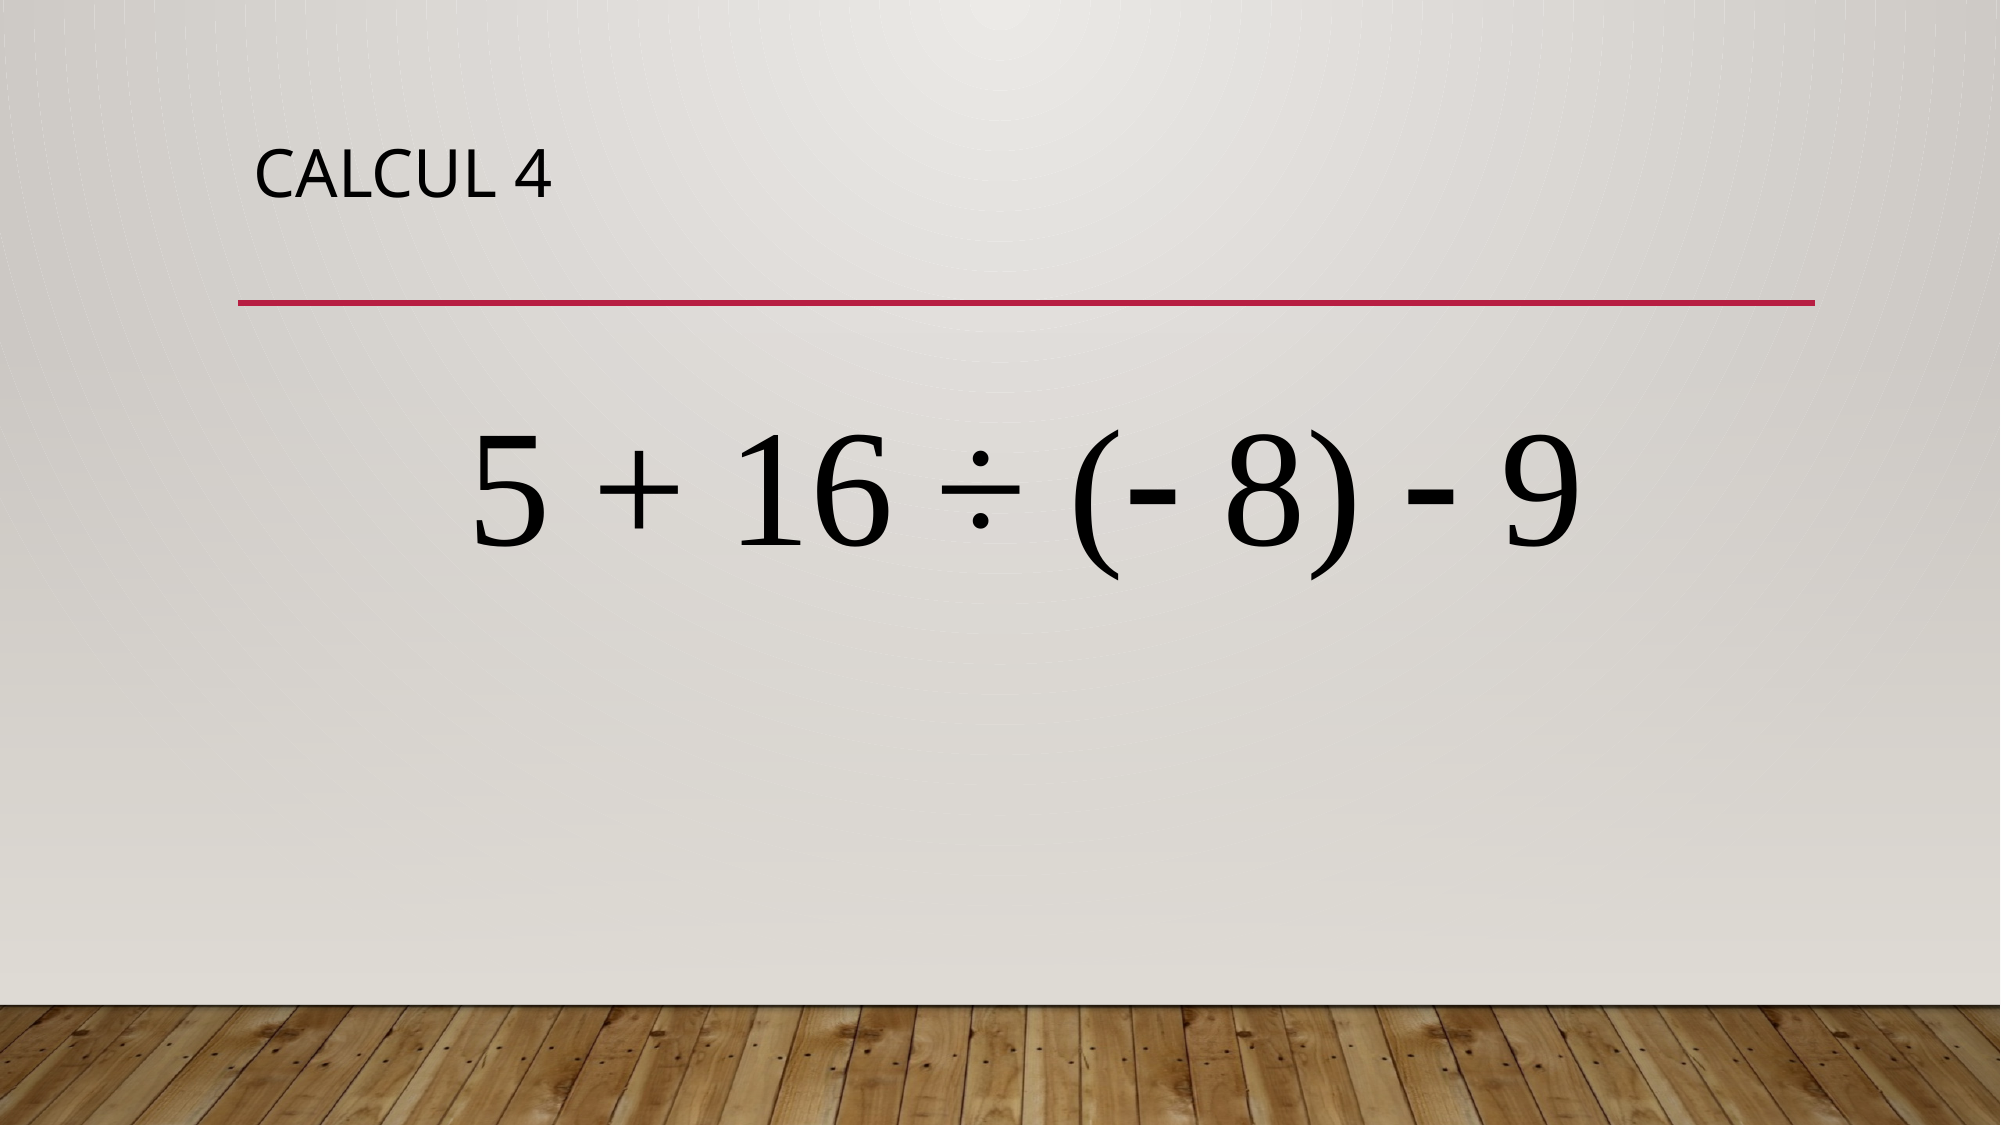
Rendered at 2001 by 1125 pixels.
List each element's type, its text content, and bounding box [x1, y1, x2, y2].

title CALCUL 4 [238, 131, 1814, 305]
list 5 + 16 ÷ ( 8)  9 [238, 330, 1814, 897]
picture [0, 1005, 2000, 1125]
